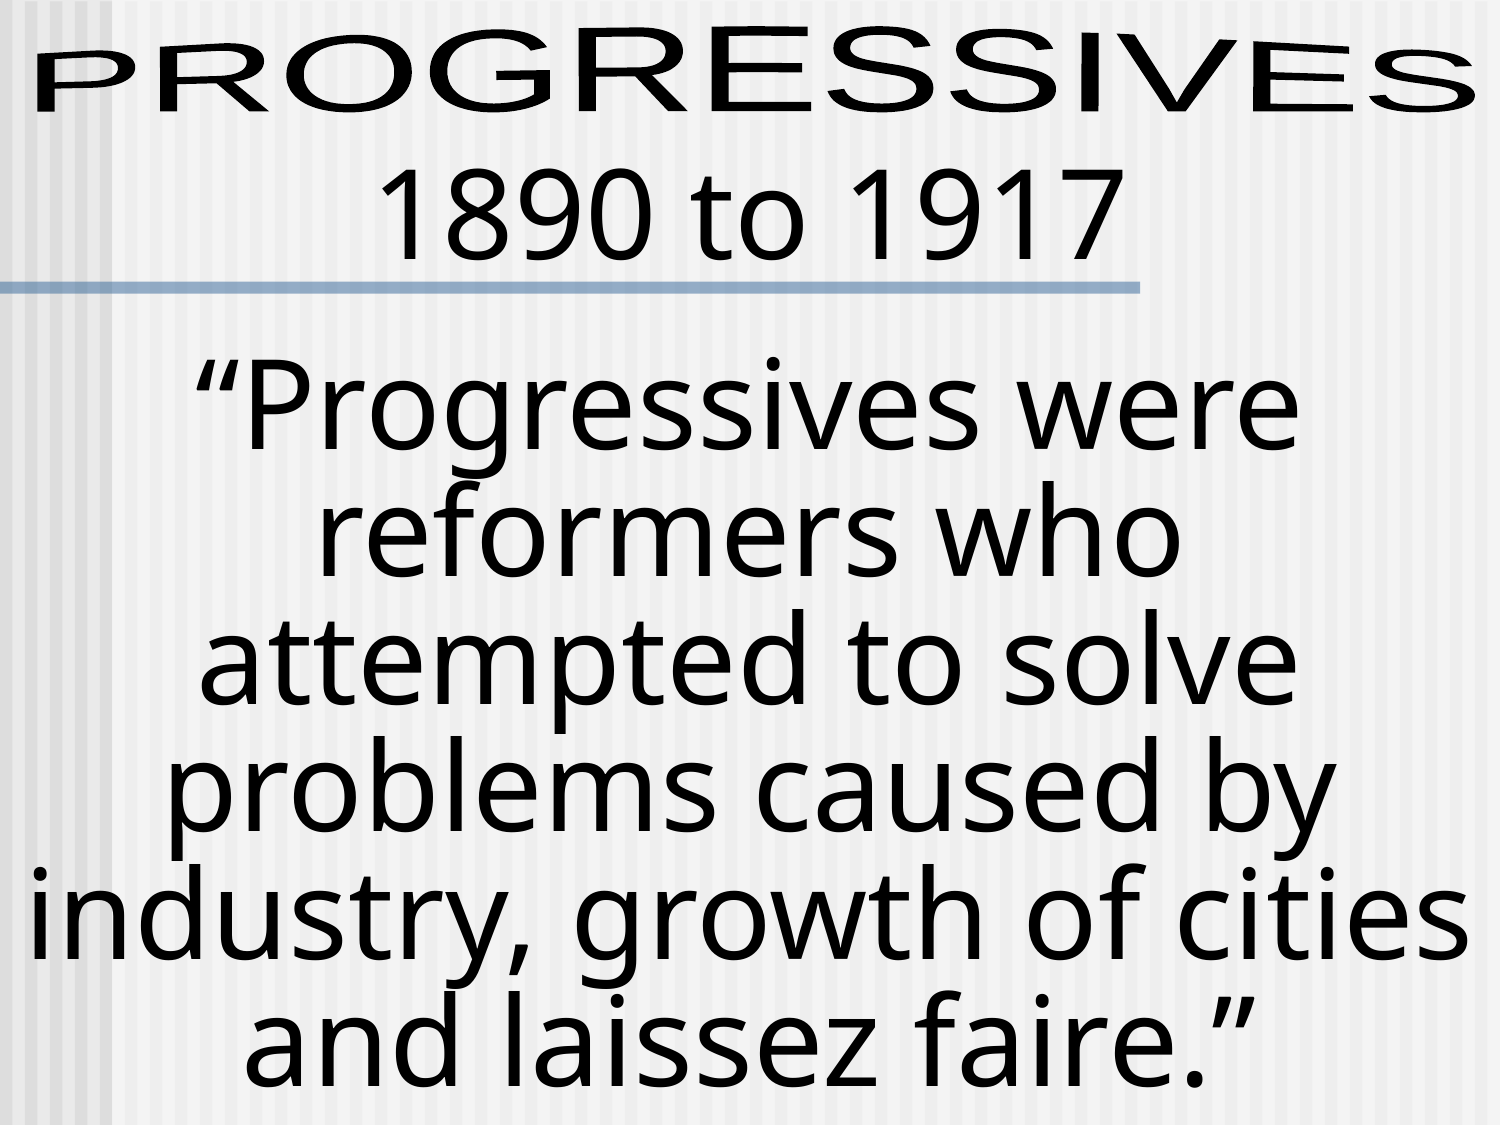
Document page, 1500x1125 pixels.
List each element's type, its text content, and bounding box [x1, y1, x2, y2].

text_box 1890 to 1917 “Progressives were reformers who attempted to solve problems caused by industry, growth of cities and laissez faire.” [0, 149, 1500, 1120]
